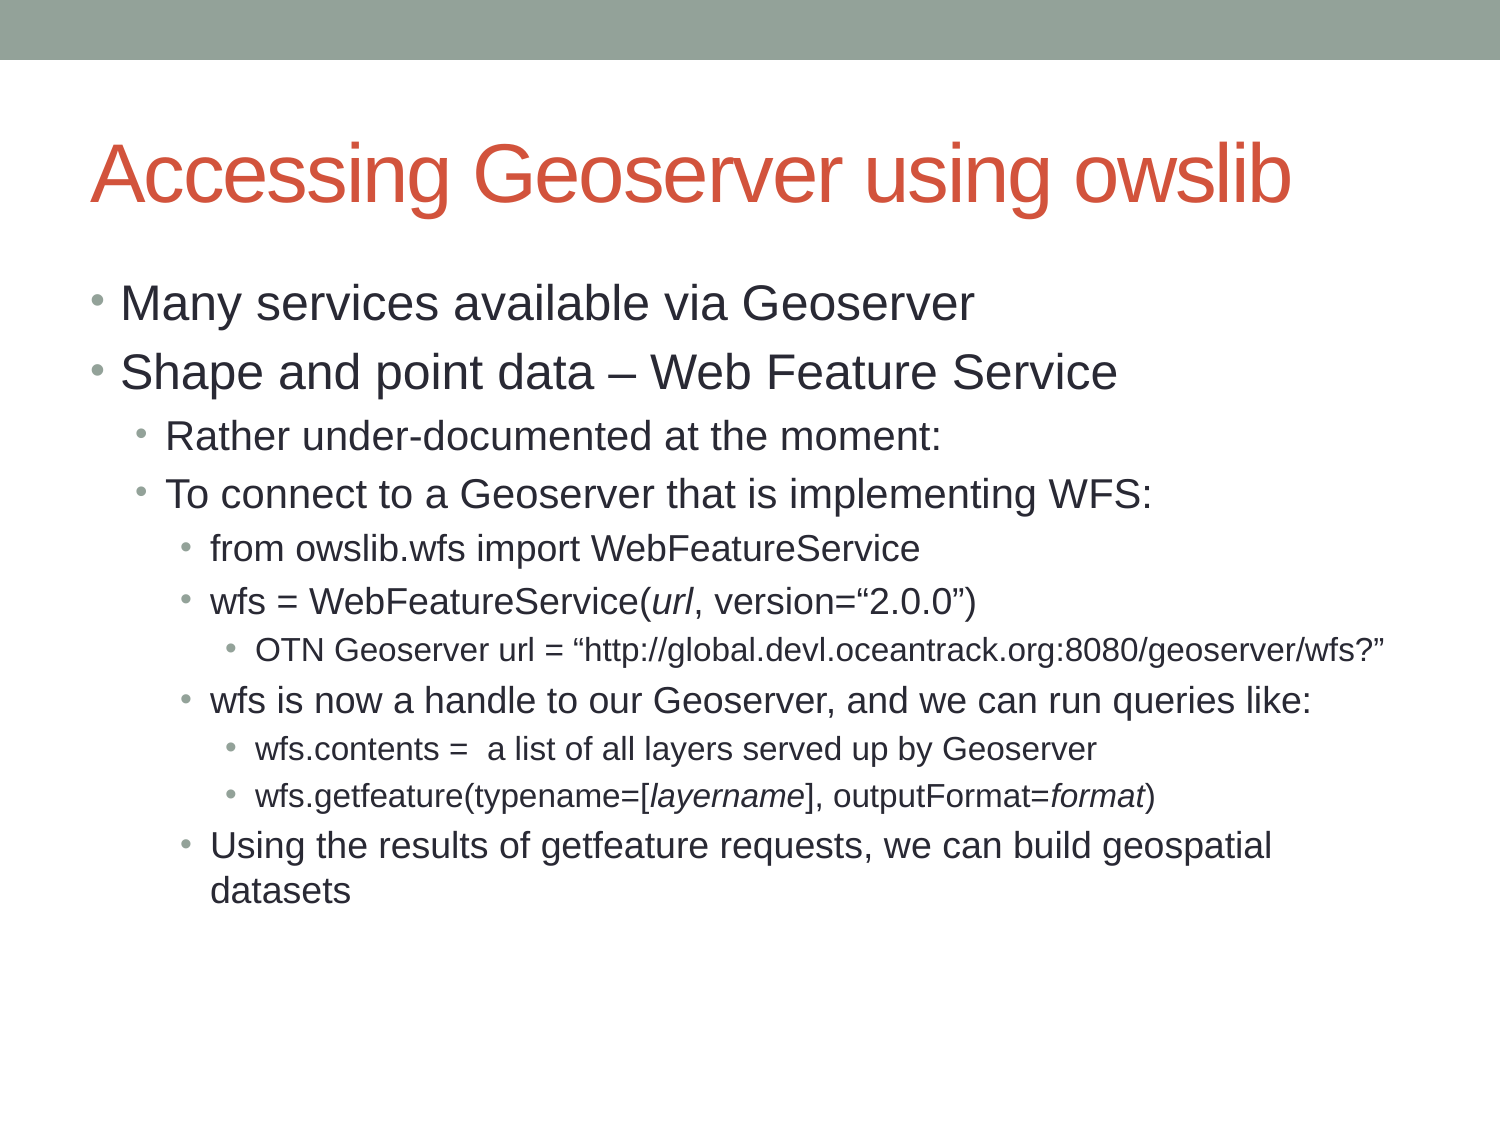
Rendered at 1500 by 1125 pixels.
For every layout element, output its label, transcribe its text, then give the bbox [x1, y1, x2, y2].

list Many services available via Geoserver Shape and point data – Web Feature Service Rather under-documented at the moment: To connect to a Geoserver that is implementing WFS: from owslib.wfs import WebFeatureService wfs = WebFeatureService(url, version=“2.0.0”) OTN Geoserver url = “http://global.devl.oceantrack.org:8080/geoserver/wfs?” wfs is now a handle to our Geoserver, and we can run queries like: wfs.contents = a list of all layers served up by Geoserver wfs.getfeature(typename=[layername], outputFormat=format) Using the results of getfeature requests, we can build geospatial datasets [75, 262, 1425, 1063]
title Accessing Geoserver using owslib [75, 87, 1425, 250]
